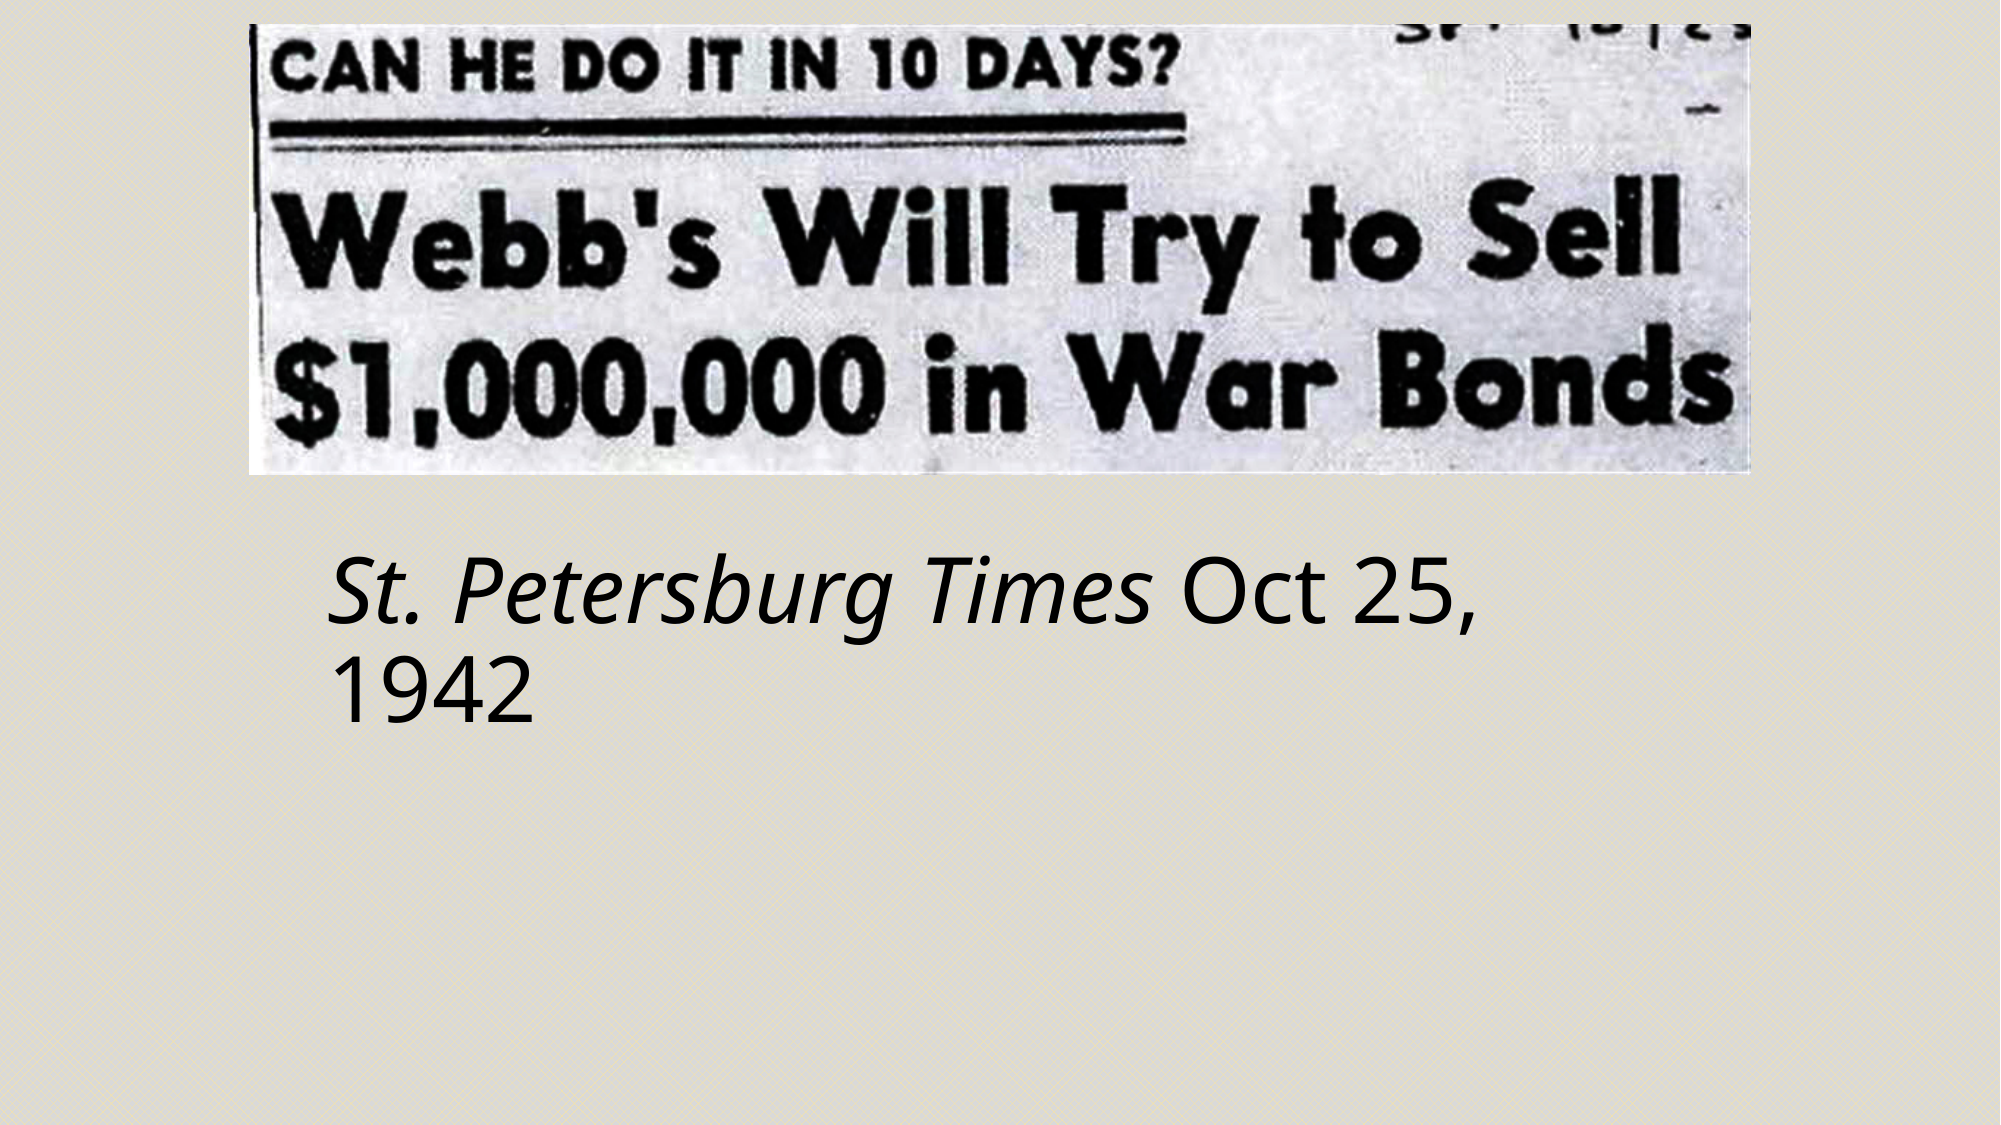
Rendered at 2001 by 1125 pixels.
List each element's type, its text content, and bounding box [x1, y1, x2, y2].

title St. Petersburg Times Oct 25, 1942 [312, 549, 1663, 738]
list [249, 24, 1751, 475]
